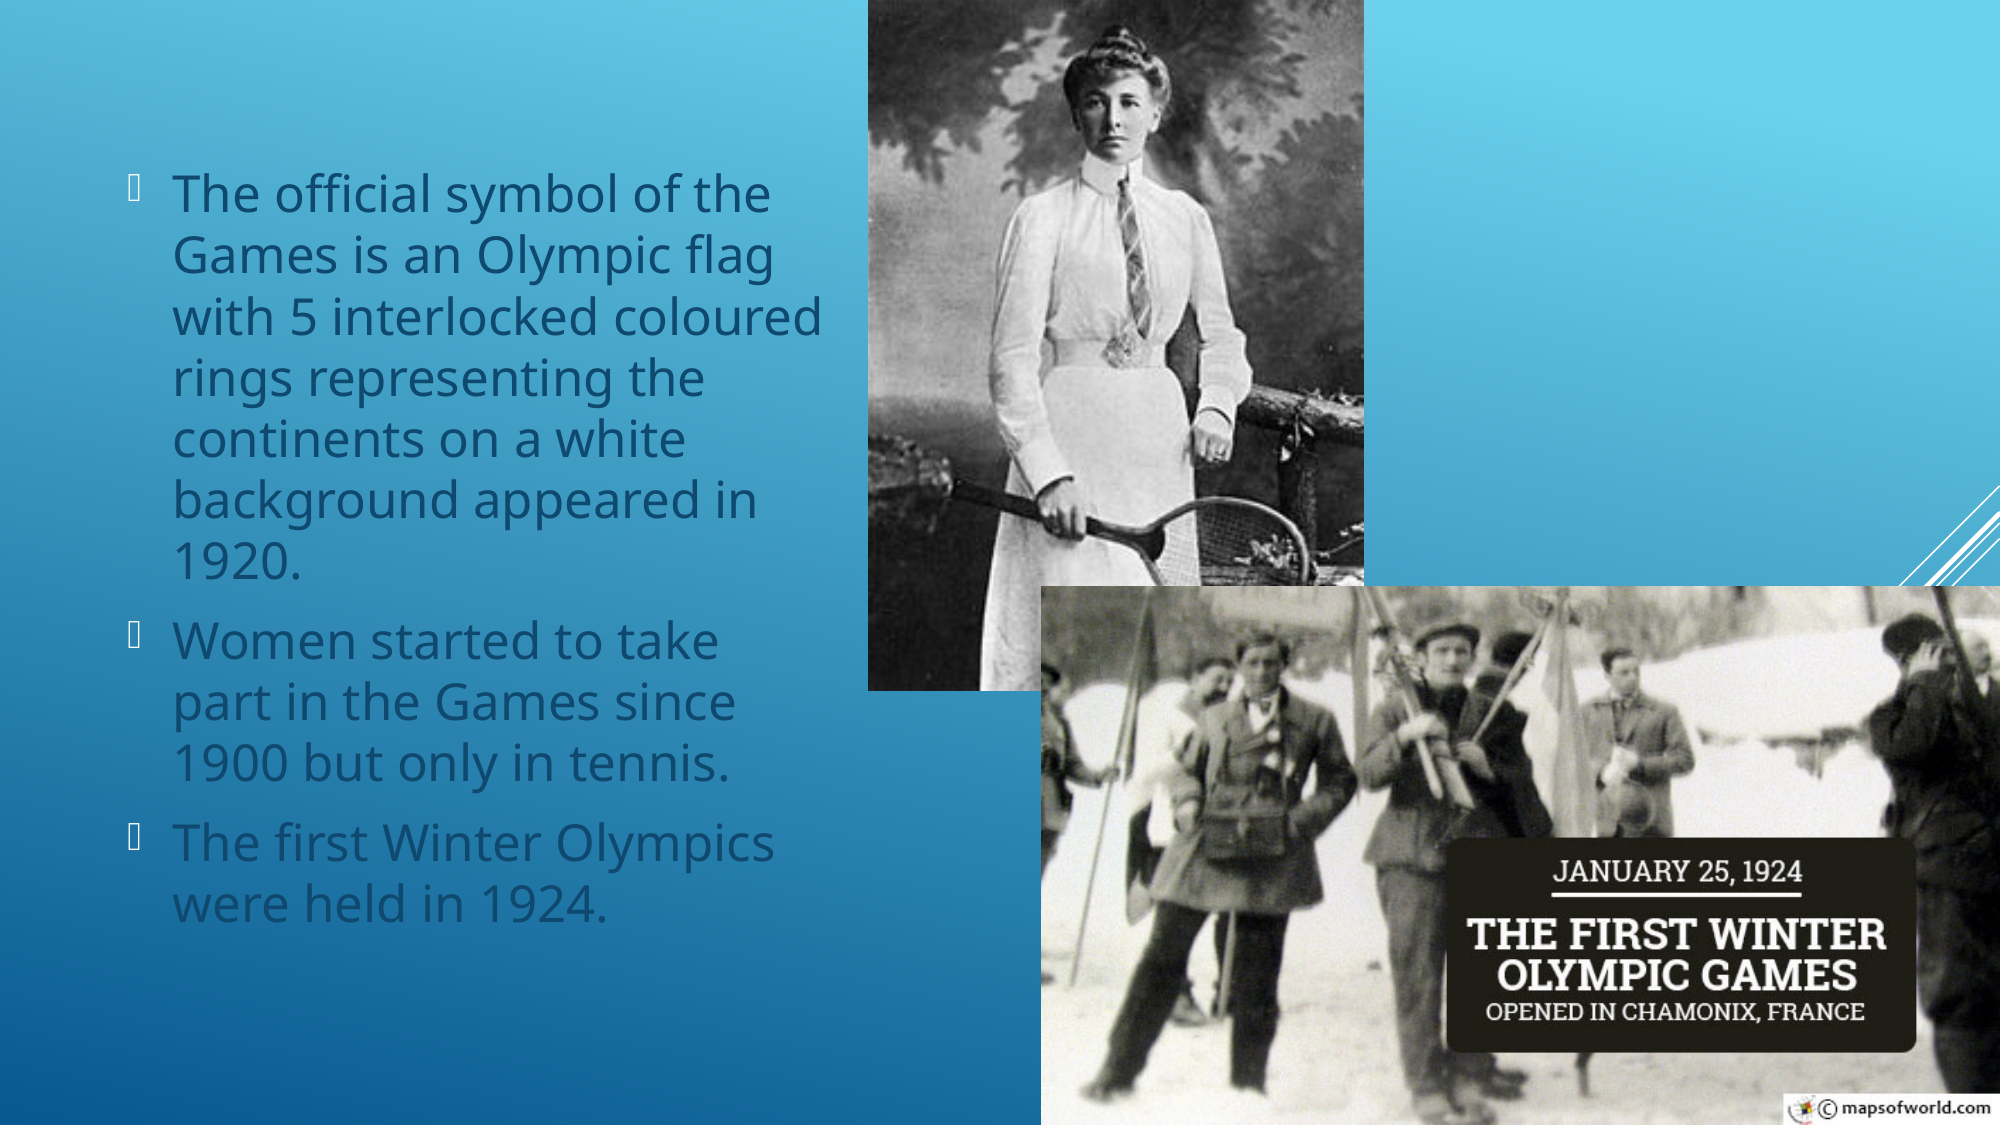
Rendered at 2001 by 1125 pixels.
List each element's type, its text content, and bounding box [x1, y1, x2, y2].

list The official symbol of the Games is an Olympic flag with 5 interlocked coloured rings representing the continents on a white background appeared in 1920. Women started to take part in the Games since 1900 but only in tennis. The first Winter Olympics were held in 1924. [112, 154, 844, 955]
picture [868, 0, 2000, 1125]
